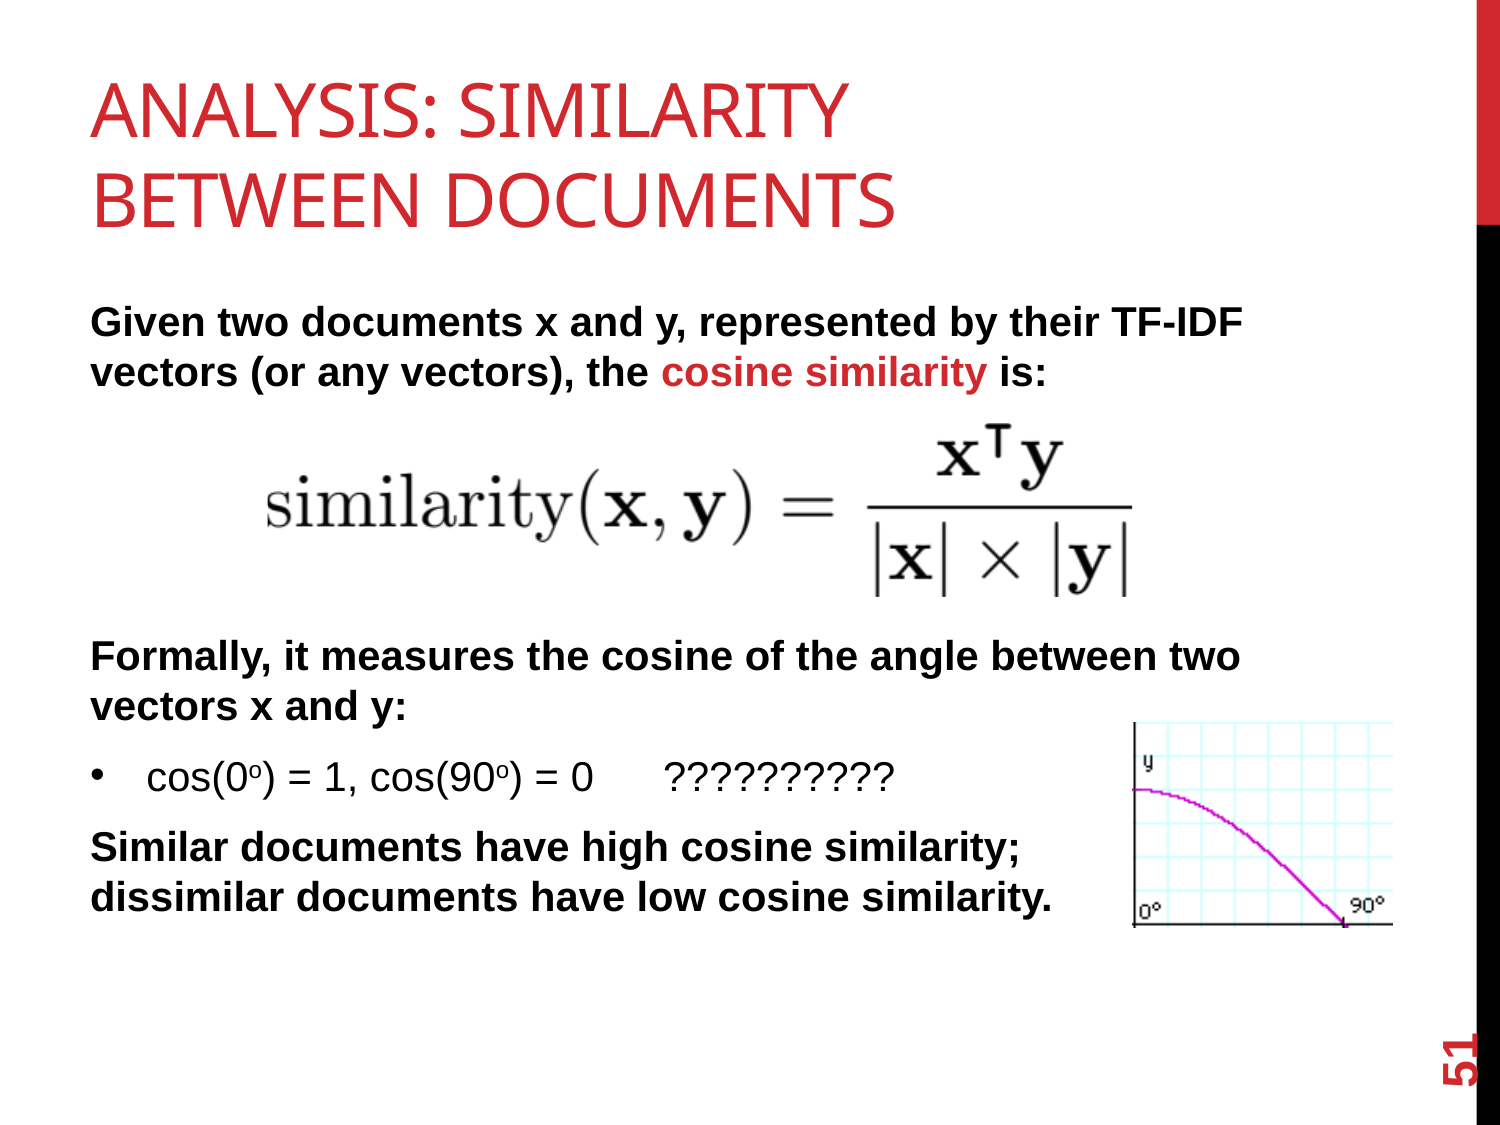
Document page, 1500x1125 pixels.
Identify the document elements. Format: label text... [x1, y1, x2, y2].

slide_number 51 [1427, 887, 1488, 1104]
picture [267, 422, 1133, 597]
list Given two documents x and y, represented by their TF-IDF vectors (or any vectors), the cosine similarity is: Formally, it measures the cosine of the angle between two vectors x and y: cos(0o) = 1, cos(90o) = 0 ?????????? Similar documents have high cosine similarity; dissimilar documents have low cosine similarity. [75, 287, 1325, 1005]
title Analysis: Similarity between Documents [75, 25, 1025, 250]
picture [1131, 722, 1393, 928]
